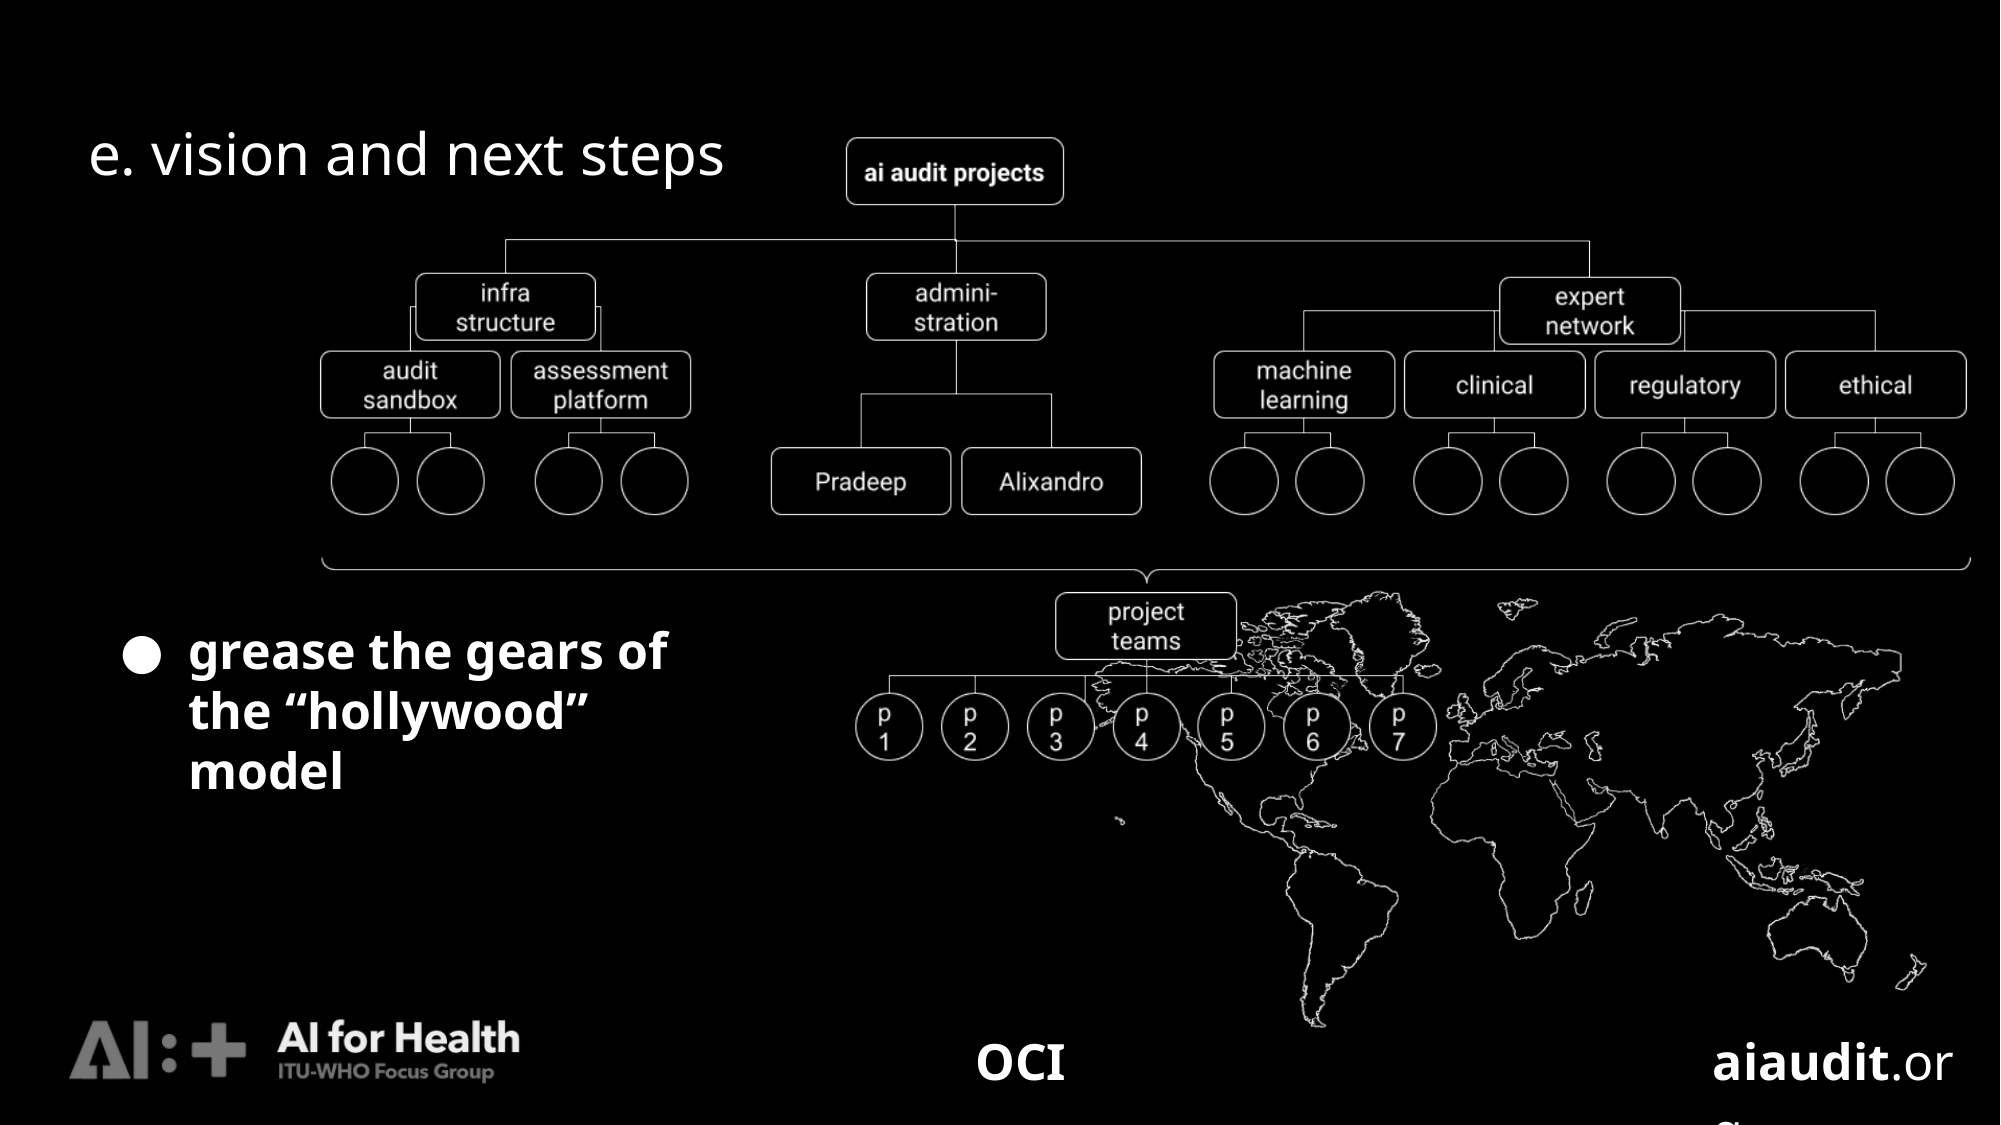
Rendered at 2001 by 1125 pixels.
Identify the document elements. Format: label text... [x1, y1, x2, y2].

text_box grease the gears of the “hollywood” model [68, 599, 739, 820]
picture [256, 97, 1974, 1036]
title e. vision and next steps [68, 97, 256, 223]
picture [67, 1017, 522, 1086]
